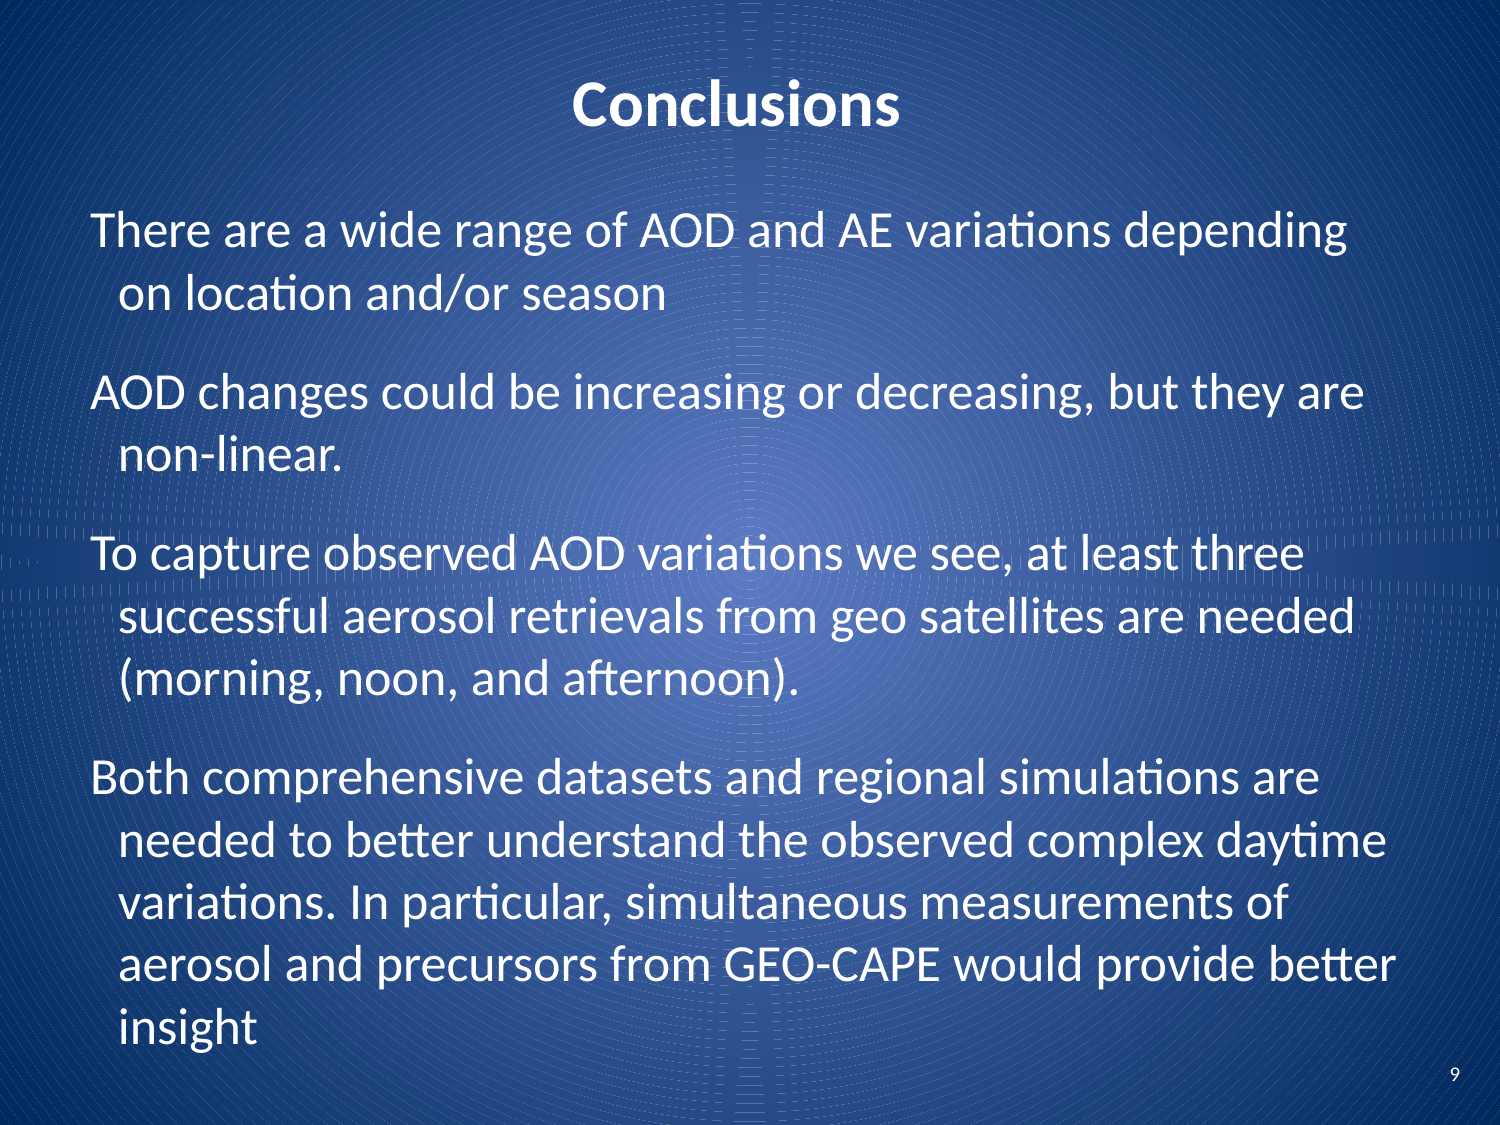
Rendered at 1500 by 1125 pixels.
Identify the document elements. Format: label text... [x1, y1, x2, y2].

list There are a wide range of AOD and AE variations depending on location and/or season AOD changes could be increasing or decreasing, but they are non-linear. To capture observed AOD variations we see, at least three successful aerosol retrievals from geo satellites are needed (morning, noon, and afternoon). Both comprehensive datasets and regional simulations are needed to better understand the observed complex daytime variations. In particular, simultaneous measurements of aerosol and precursors from GEO-CAPE would provide better insight [74, 188, 1413, 1001]
title Conclusions [62, 52, 1413, 148]
slide_number 9 [1125, 1042, 1475, 1103]
